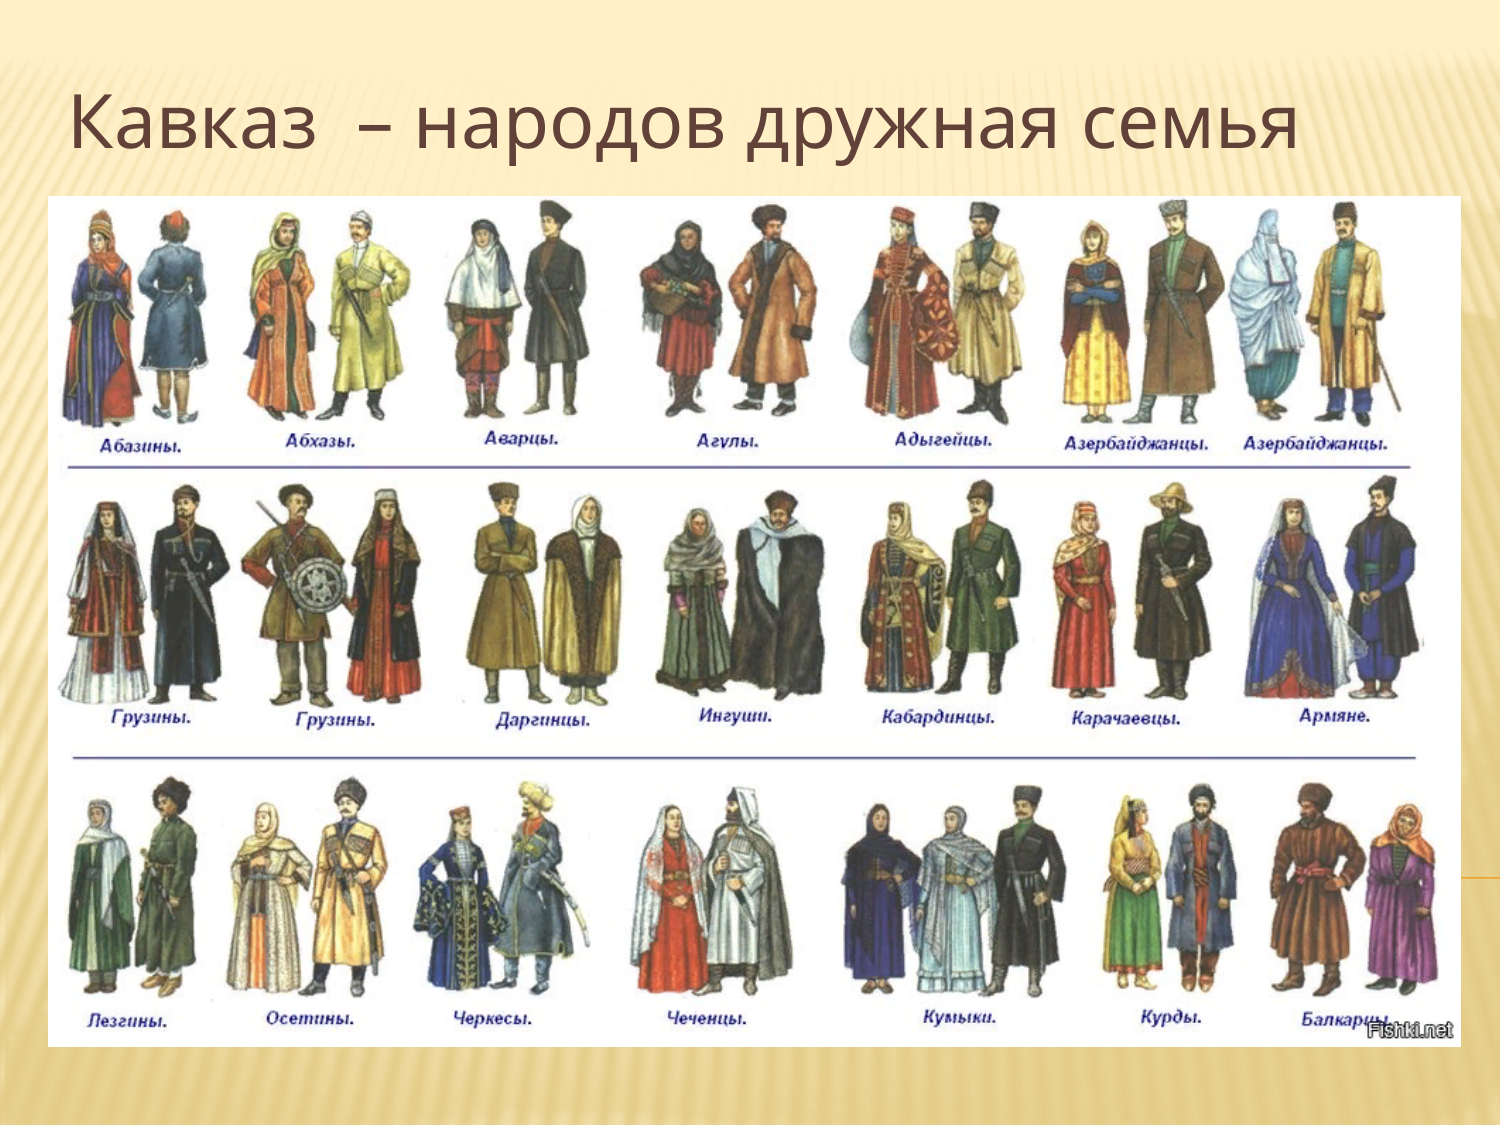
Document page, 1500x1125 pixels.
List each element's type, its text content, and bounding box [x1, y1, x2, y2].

picture [47, 195, 1462, 1048]
text_box Кавказ – народов дружная семья [53, 66, 1424, 172]
